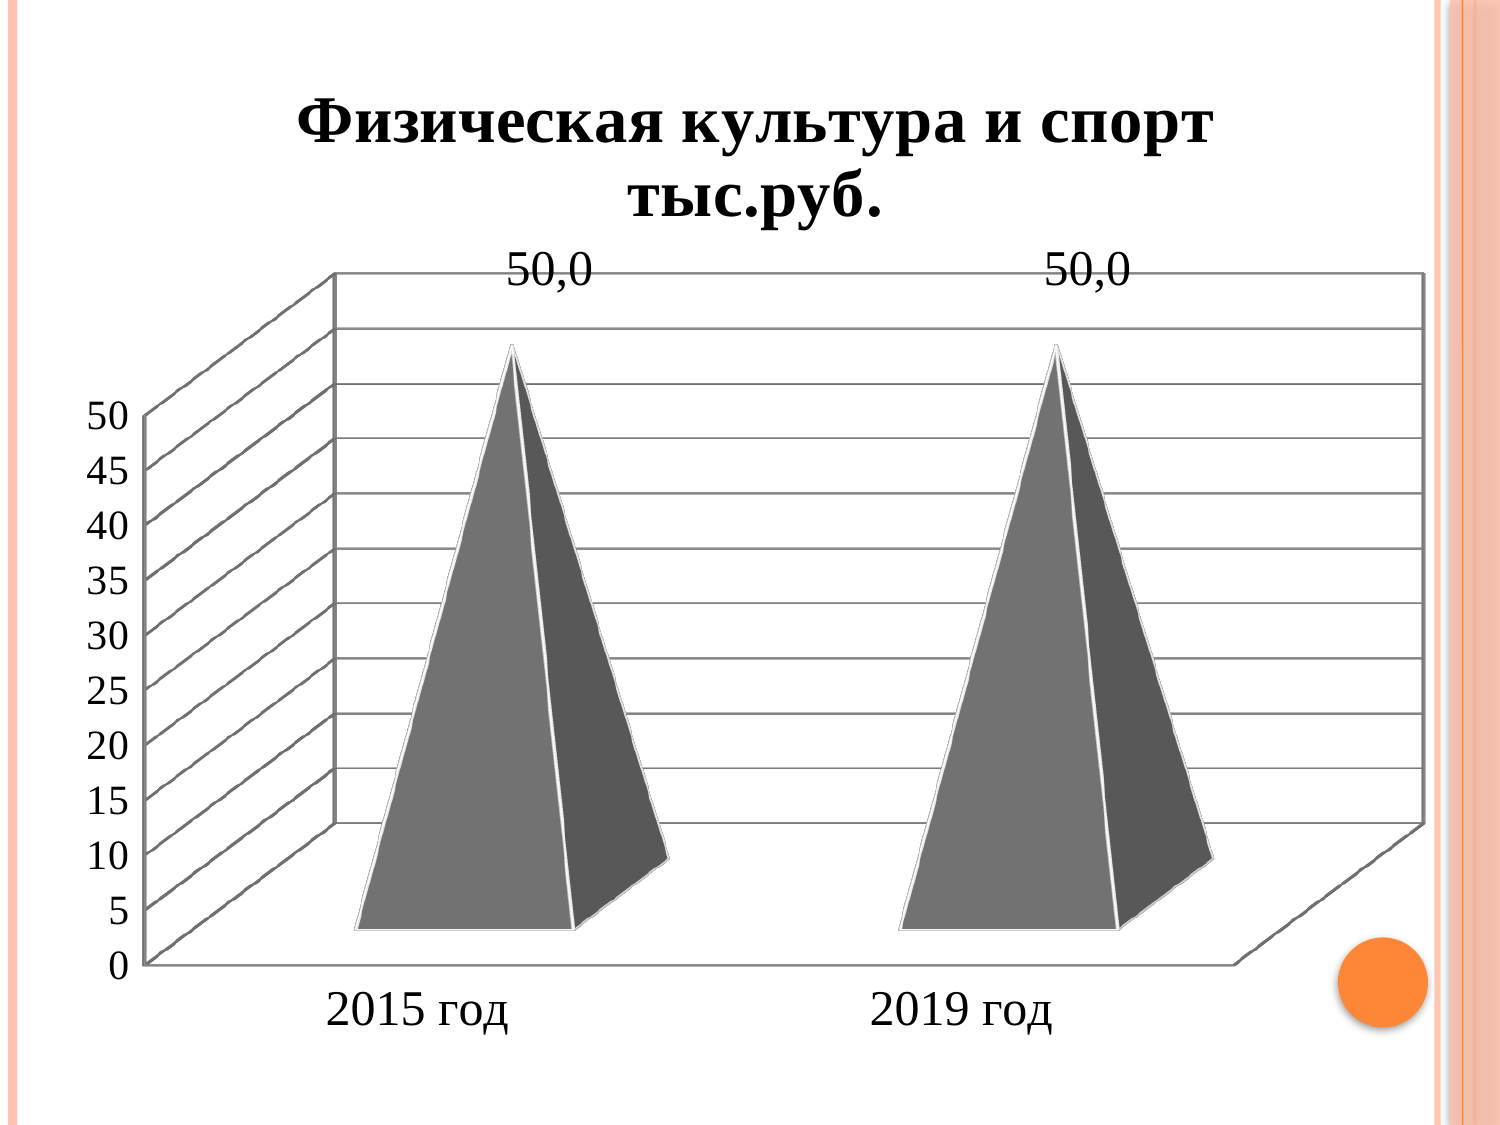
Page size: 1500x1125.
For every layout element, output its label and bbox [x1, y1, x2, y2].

chart [57, 34, 1454, 1059]
